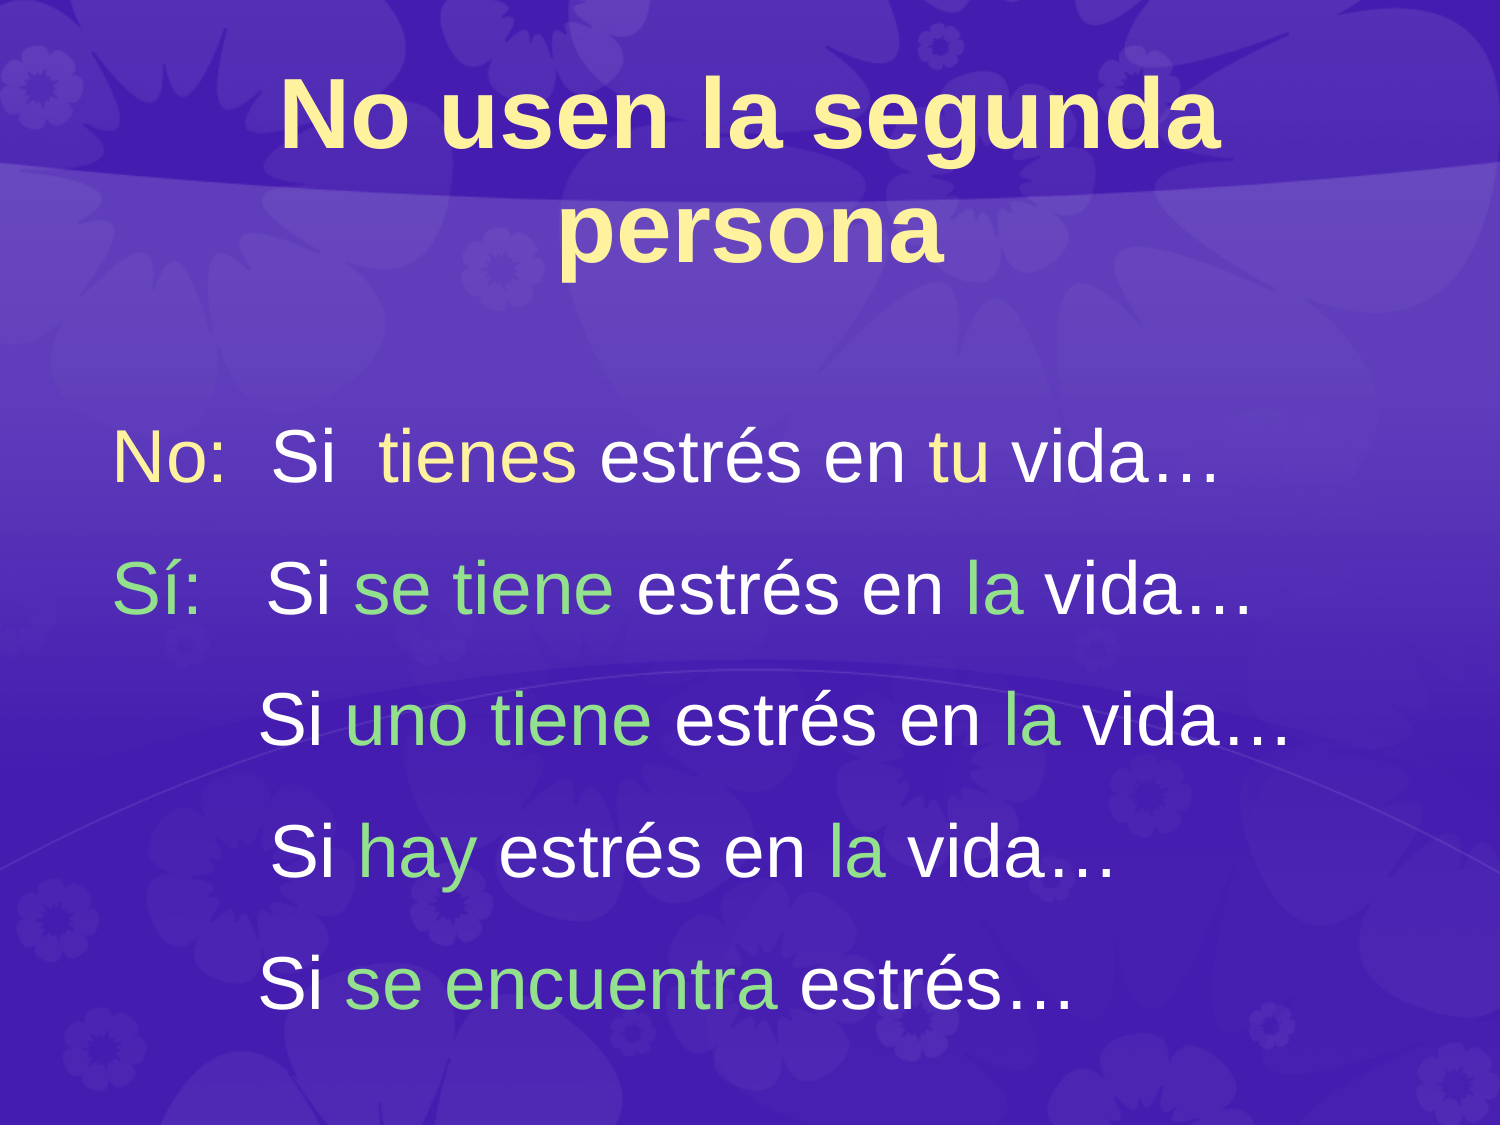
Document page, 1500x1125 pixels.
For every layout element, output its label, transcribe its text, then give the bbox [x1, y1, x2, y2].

list No: Si tienes estrés en tu vida… Sí: Si se tiene estrés en la vida… Si uno tiene estrés en la vida… Si hay estrés en la vida… Si se encuentra estrés… [96, 399, 1372, 1075]
picture [0, 0, 1500, 1125]
title No usen la segunda persona [127, 77, 1372, 265]
